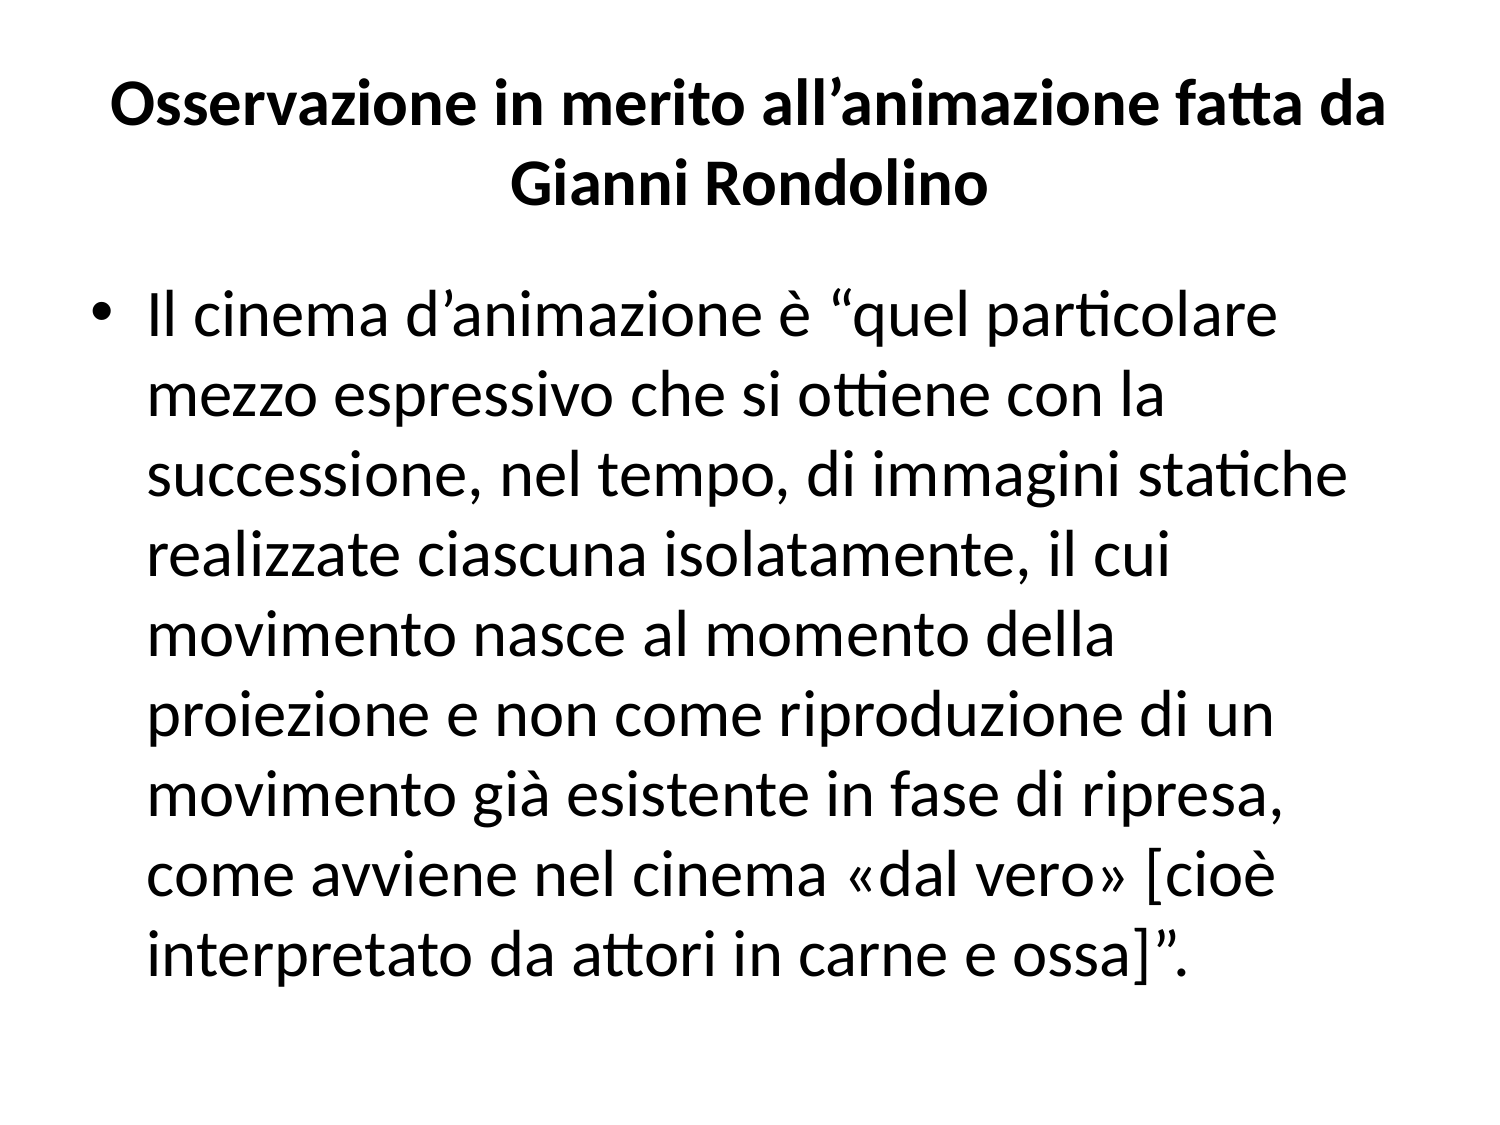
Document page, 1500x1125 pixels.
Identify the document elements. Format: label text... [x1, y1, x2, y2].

title Osservazione in merito all’animazione fatta da Gianni Rondolino [75, 45, 1425, 233]
list Il cinema d’animazione è “quel particolare mezzo espressivo che si ottiene con la successione, nel tempo, di immagini statiche realizzate ciascuna isolatamente, il cui movimento nasce al momento della proiezione e non come riproduzione di un movimento già esistente in fase di ripresa, come avviene nel cinema «dal vero» [cioè interpretato da attori in carne e ossa]”. [75, 262, 1425, 1005]
